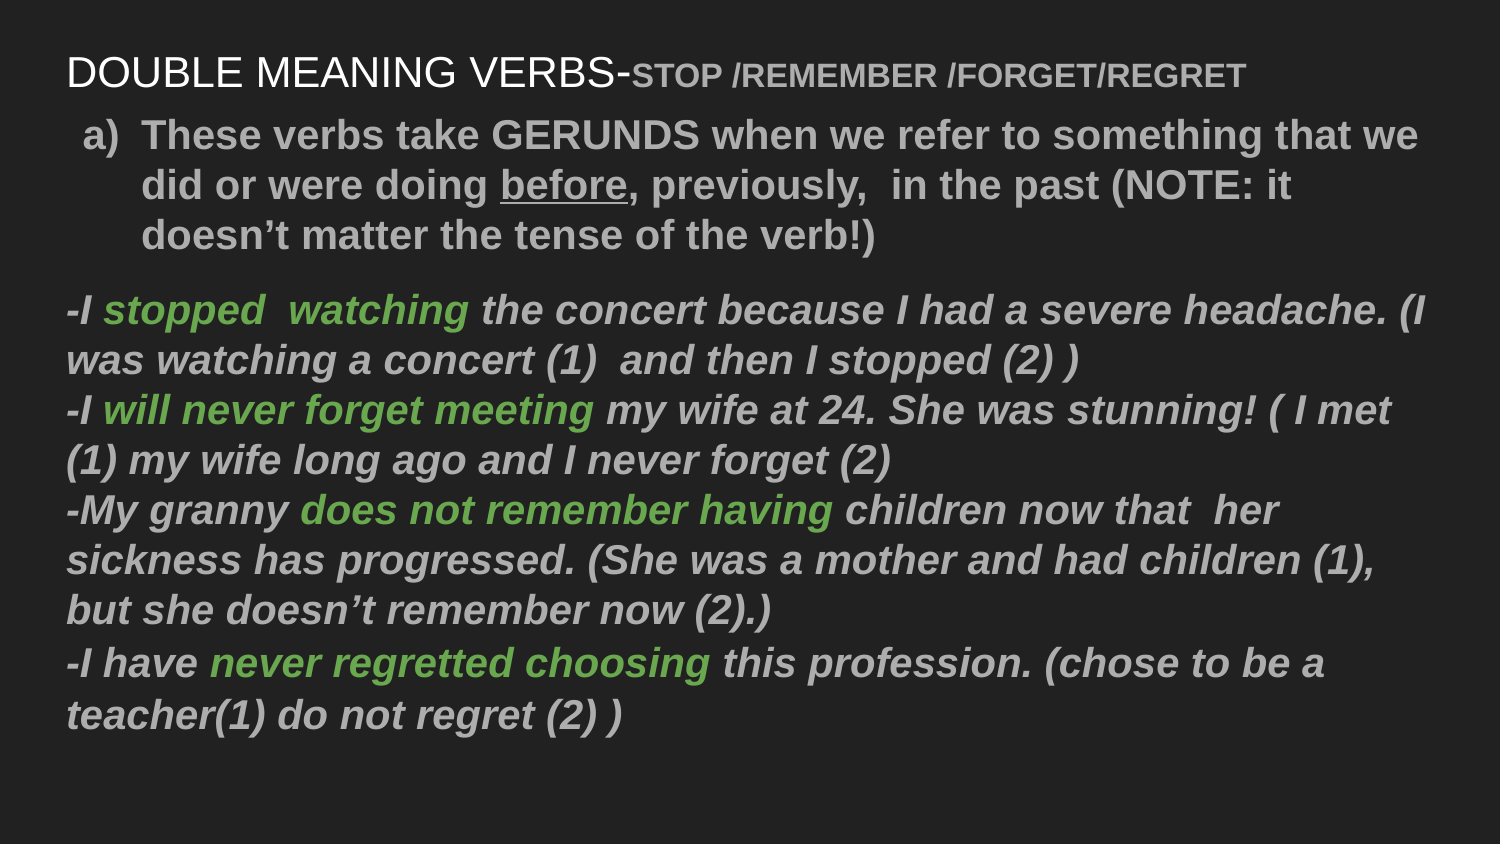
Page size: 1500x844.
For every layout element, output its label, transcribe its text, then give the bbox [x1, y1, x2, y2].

list These verbs take GERUNDS when we refer to something that we did or were doing before, previously, in the past (NOTE: it doesn’t matter the tense of the verb!) -I stopped watching the concert because I had a severe headache. (I was watching a concert (1) and then I stopped (2) ) -I will never forget meeting my wife at 24. She was stunning! ( I met (1) my wife long ago and I never forget (2) -My granny does not remember having children now that her sickness has progressed. (She was a mother and had children (1), but she doesn’t remember now (2).) -I have never regretted choosing this profession. (chose to be a teacher(1) do not regret (2) ) [51, 92, 1449, 811]
title DOUBLE MEANING VERBS-STOP /REMEMBER /FORGET/REGRET [51, 25, 1449, 92]
